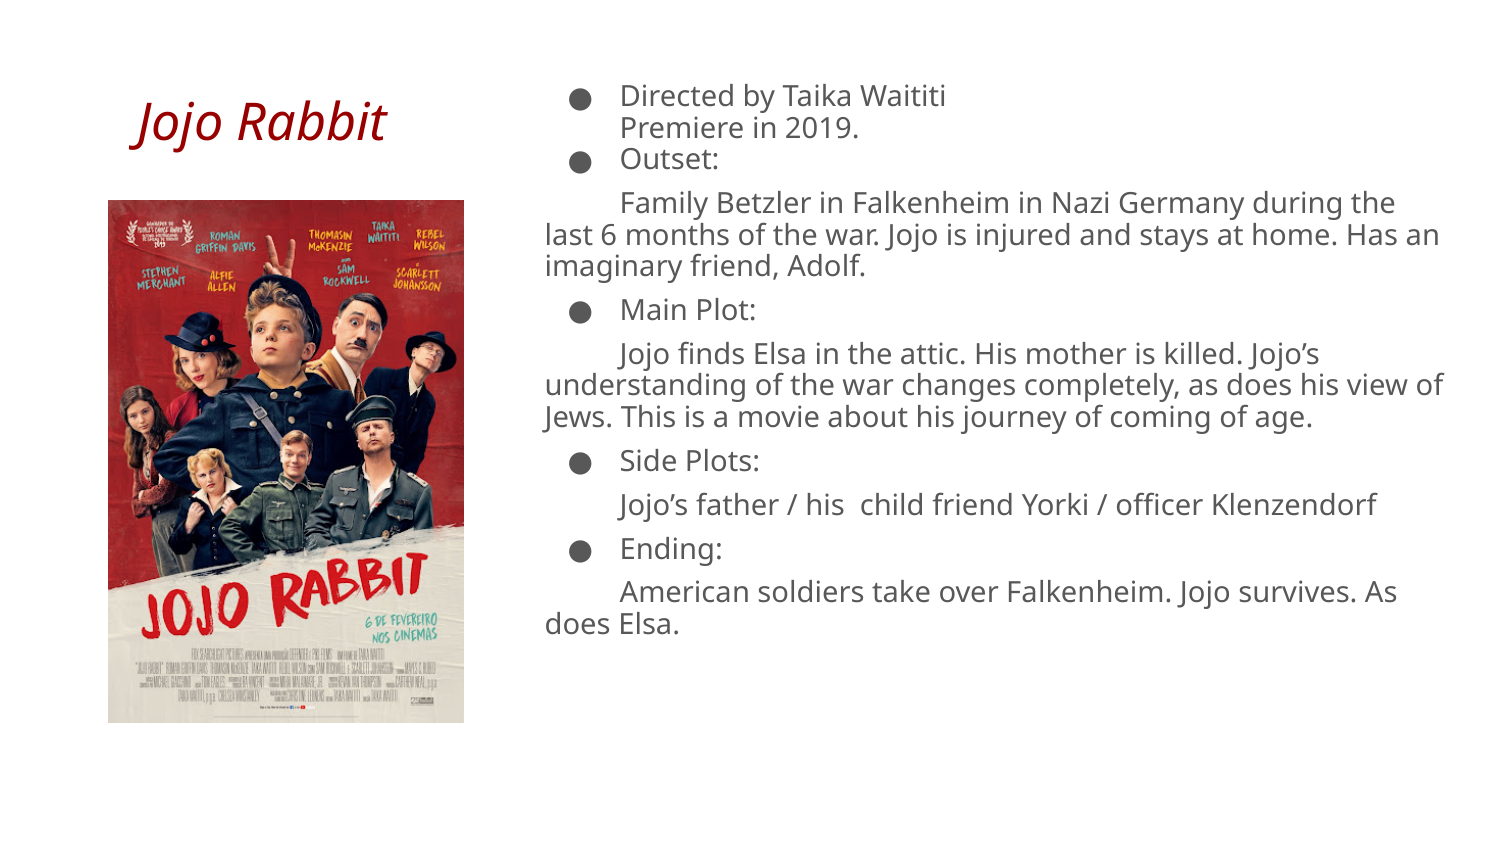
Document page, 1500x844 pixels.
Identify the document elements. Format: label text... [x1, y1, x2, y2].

title Jojo Rabbit [121, 72, 451, 168]
picture [108, 200, 465, 723]
list Directed by Taika Waititi Premiere in 2019. Outset: Family Betzler in Falkenheim in Nazi Germany during the last 6 months of the war. Jojo is injured and stays at home. Has an imaginary friend, Adolf. Main Plot: Jojo finds Elsa in the attic. His mother is killed. Jojo’s understanding of the war changes completely, as does his view of Jews. This is a movie about his journey of coming of age. Side Plots: Jojo’s father / his child friend Yorki / officer Klenzendorf Ending: American soldiers take over Falkenheim. Jojo survives. As does Elsa. [535, 72, 1455, 816]
